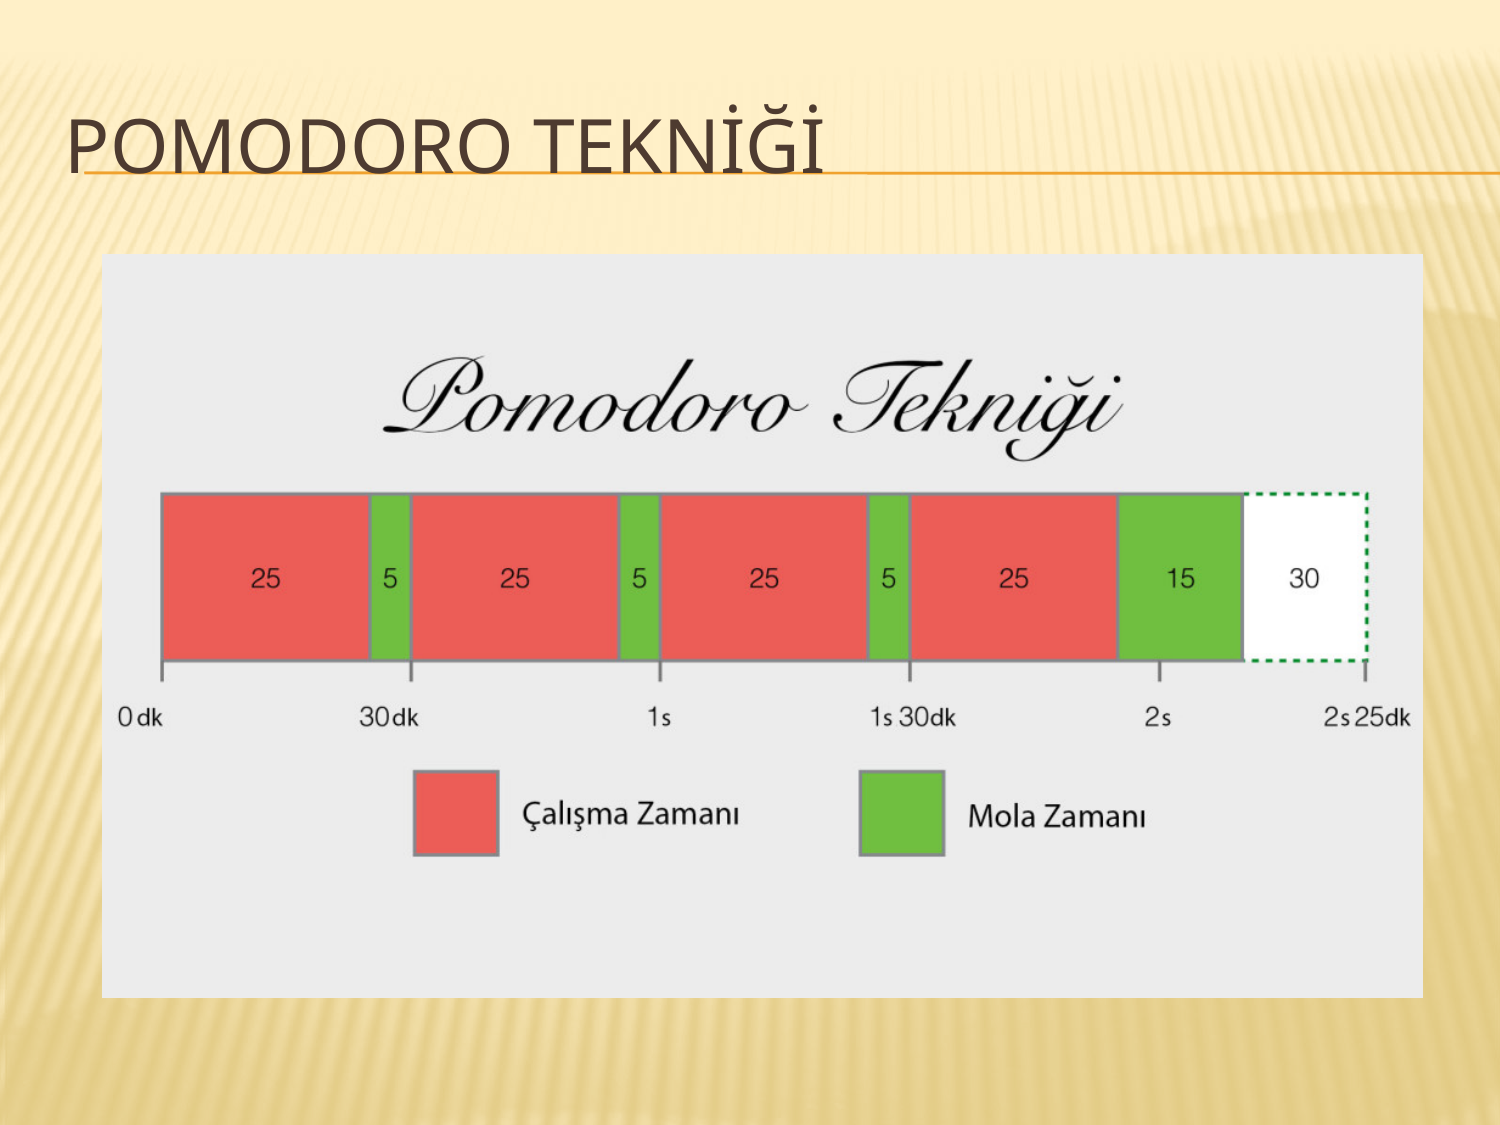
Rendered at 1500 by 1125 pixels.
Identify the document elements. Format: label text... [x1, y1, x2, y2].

title Pomodoro tekniği [50, 75, 1475, 213]
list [102, 254, 1423, 998]
